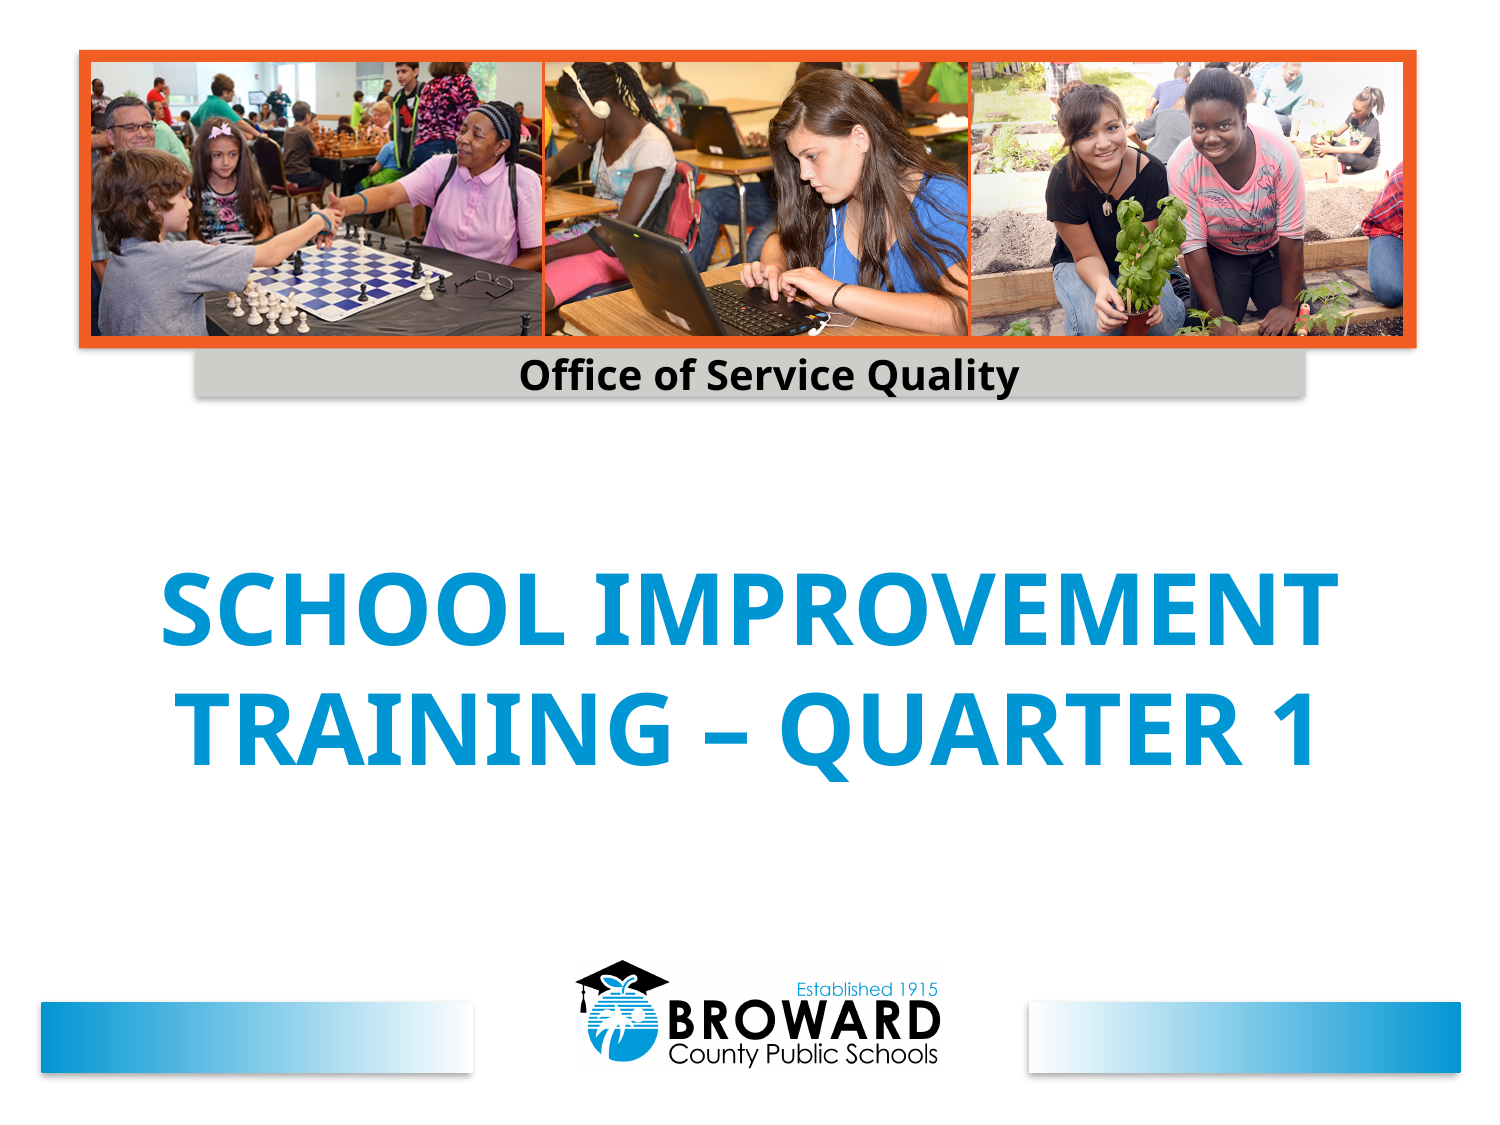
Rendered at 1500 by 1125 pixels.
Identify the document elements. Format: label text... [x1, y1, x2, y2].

picture [575, 960, 945, 1069]
picture [971, 62, 1403, 336]
picture [545, 62, 968, 336]
picture [91, 62, 542, 336]
subtitle SCHOOL IMPROVEMENT TRAINING – QUARTER 1 [0, 403, 1500, 954]
text_box Office of Service Quality [189, 341, 1349, 407]
